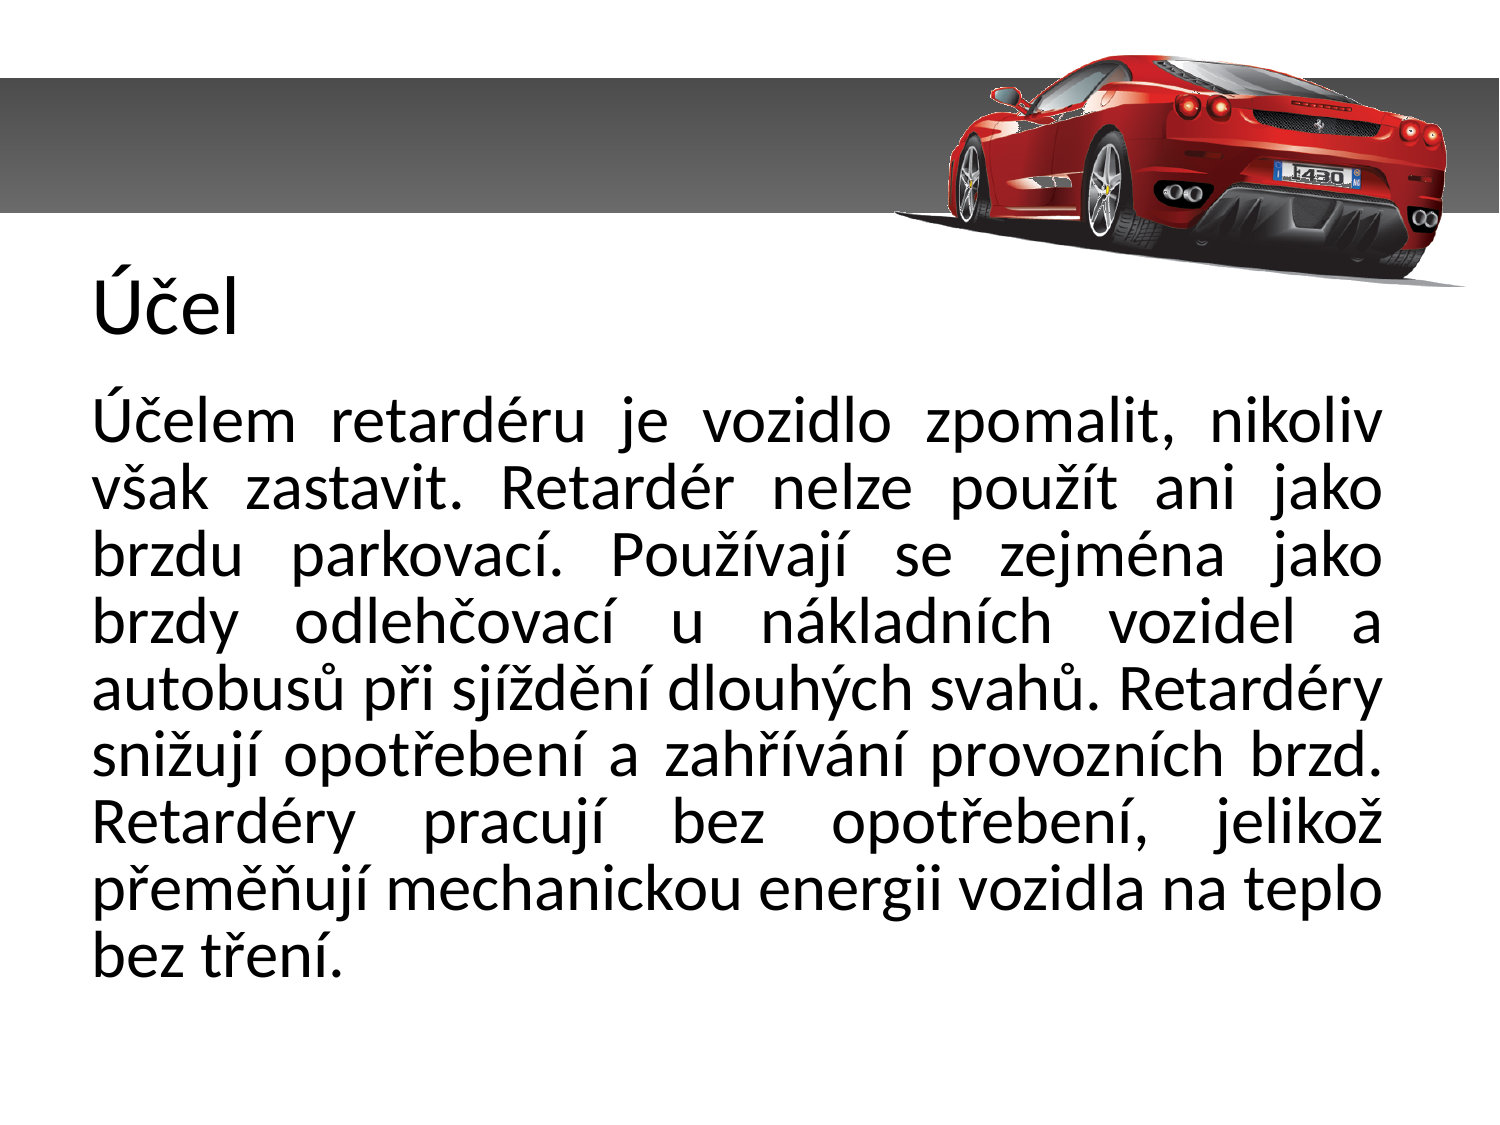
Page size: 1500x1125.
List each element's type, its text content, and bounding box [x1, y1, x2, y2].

text_box Účel [76, 243, 1140, 359]
picture [884, 42, 1483, 291]
list Účelem retardéru je vozidlo zpomalit, nikoliv však zastavit. Retardér nelze použít ani jako brzdu parkovací. Používají se zejména jako brzdy odlehčovací u nákladních vozidel a autobusů při sjíždění dlouhých svahů. Retardéry snižují opotřebení a zahřívání provozních brzd. Retardéry pracují bez opotřebení, jelikož přeměňují mechanickou energii vozidla na teplo bez tření. [76, 385, 1400, 1024]
